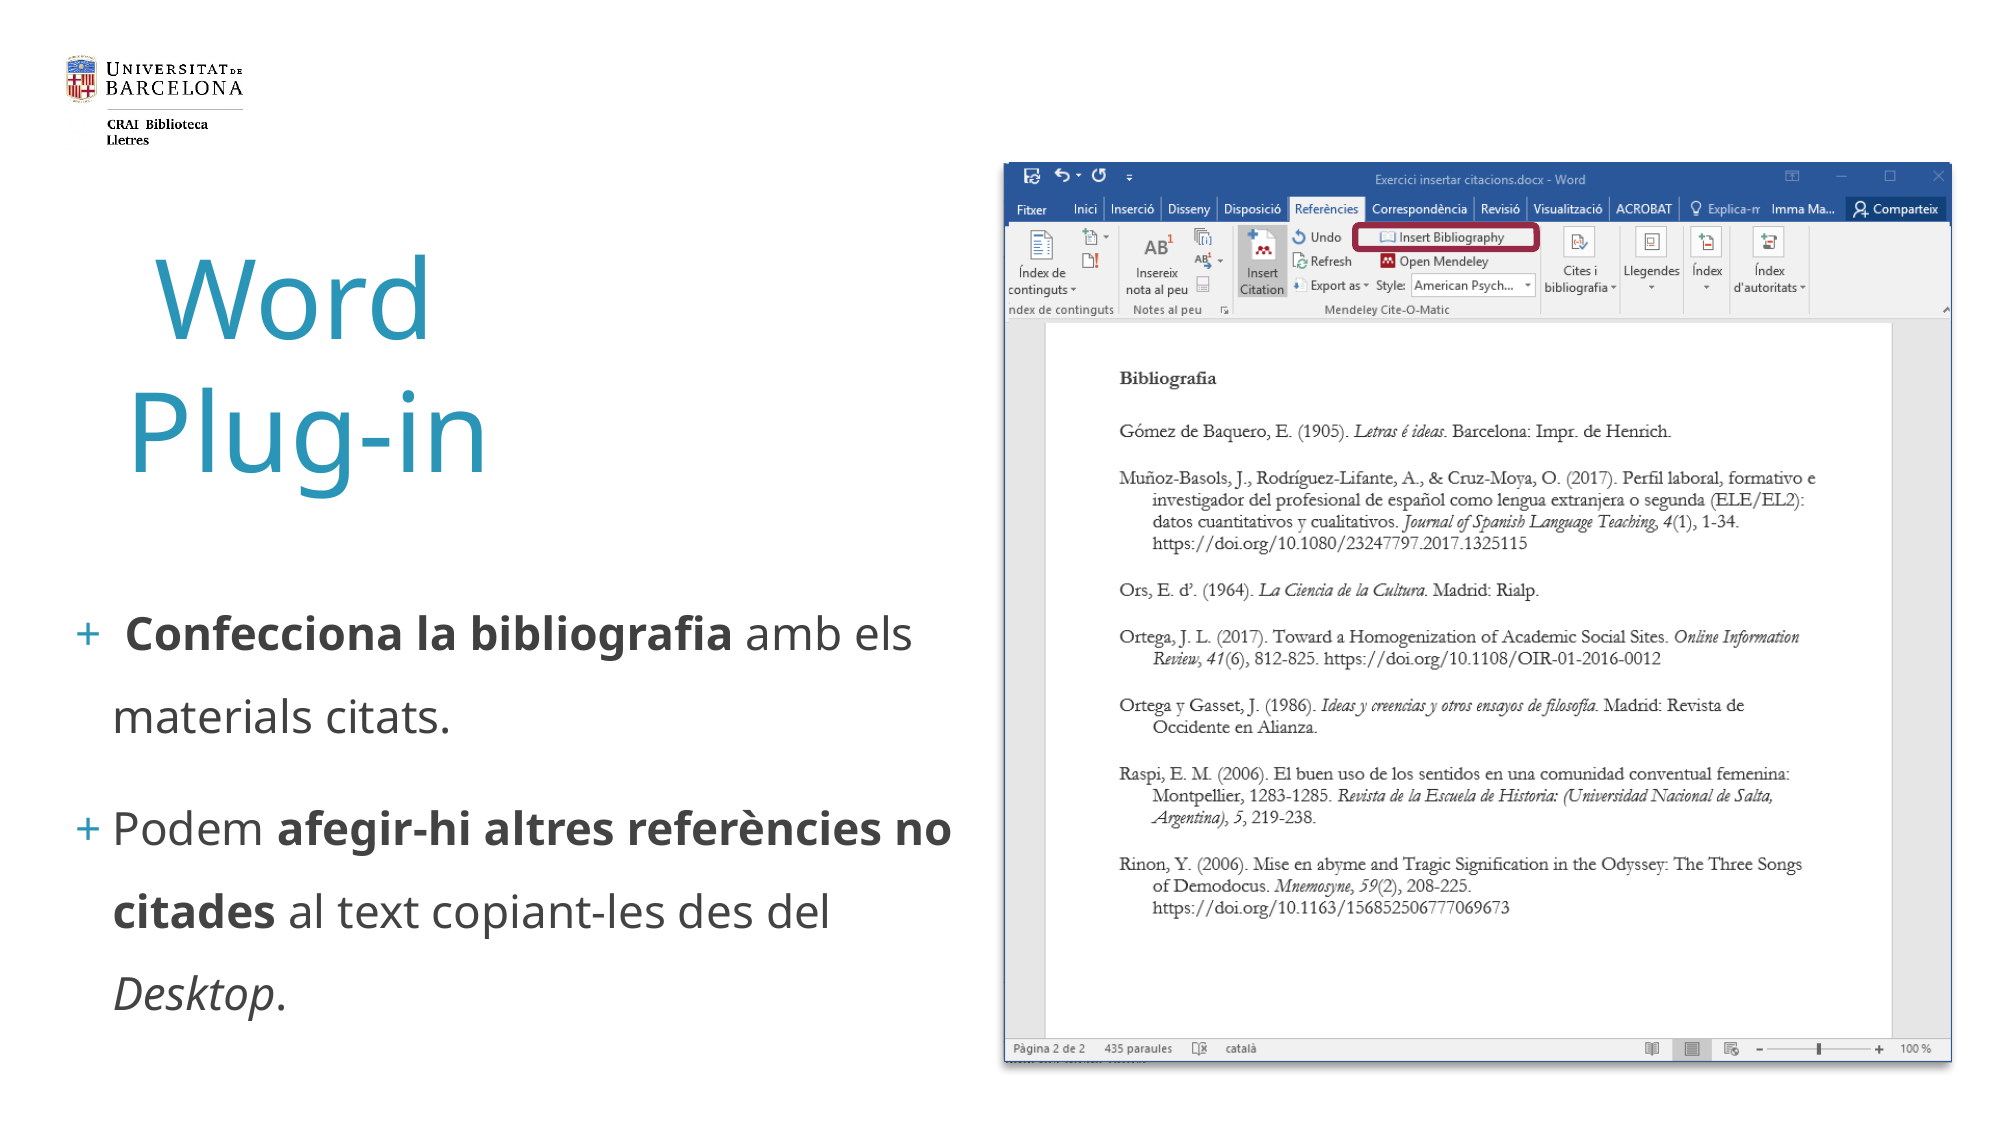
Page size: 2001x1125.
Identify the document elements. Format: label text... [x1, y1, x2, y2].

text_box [1003, 162, 1952, 1063]
picture [62, 53, 252, 153]
text_box Word Plug-in [60, 309, 558, 415]
text_box Confecciona la bibliografia amb els materials citats. Podem afegir-hi altres referències no citades al text copiant-les des del Desktop. [60, 570, 993, 1028]
